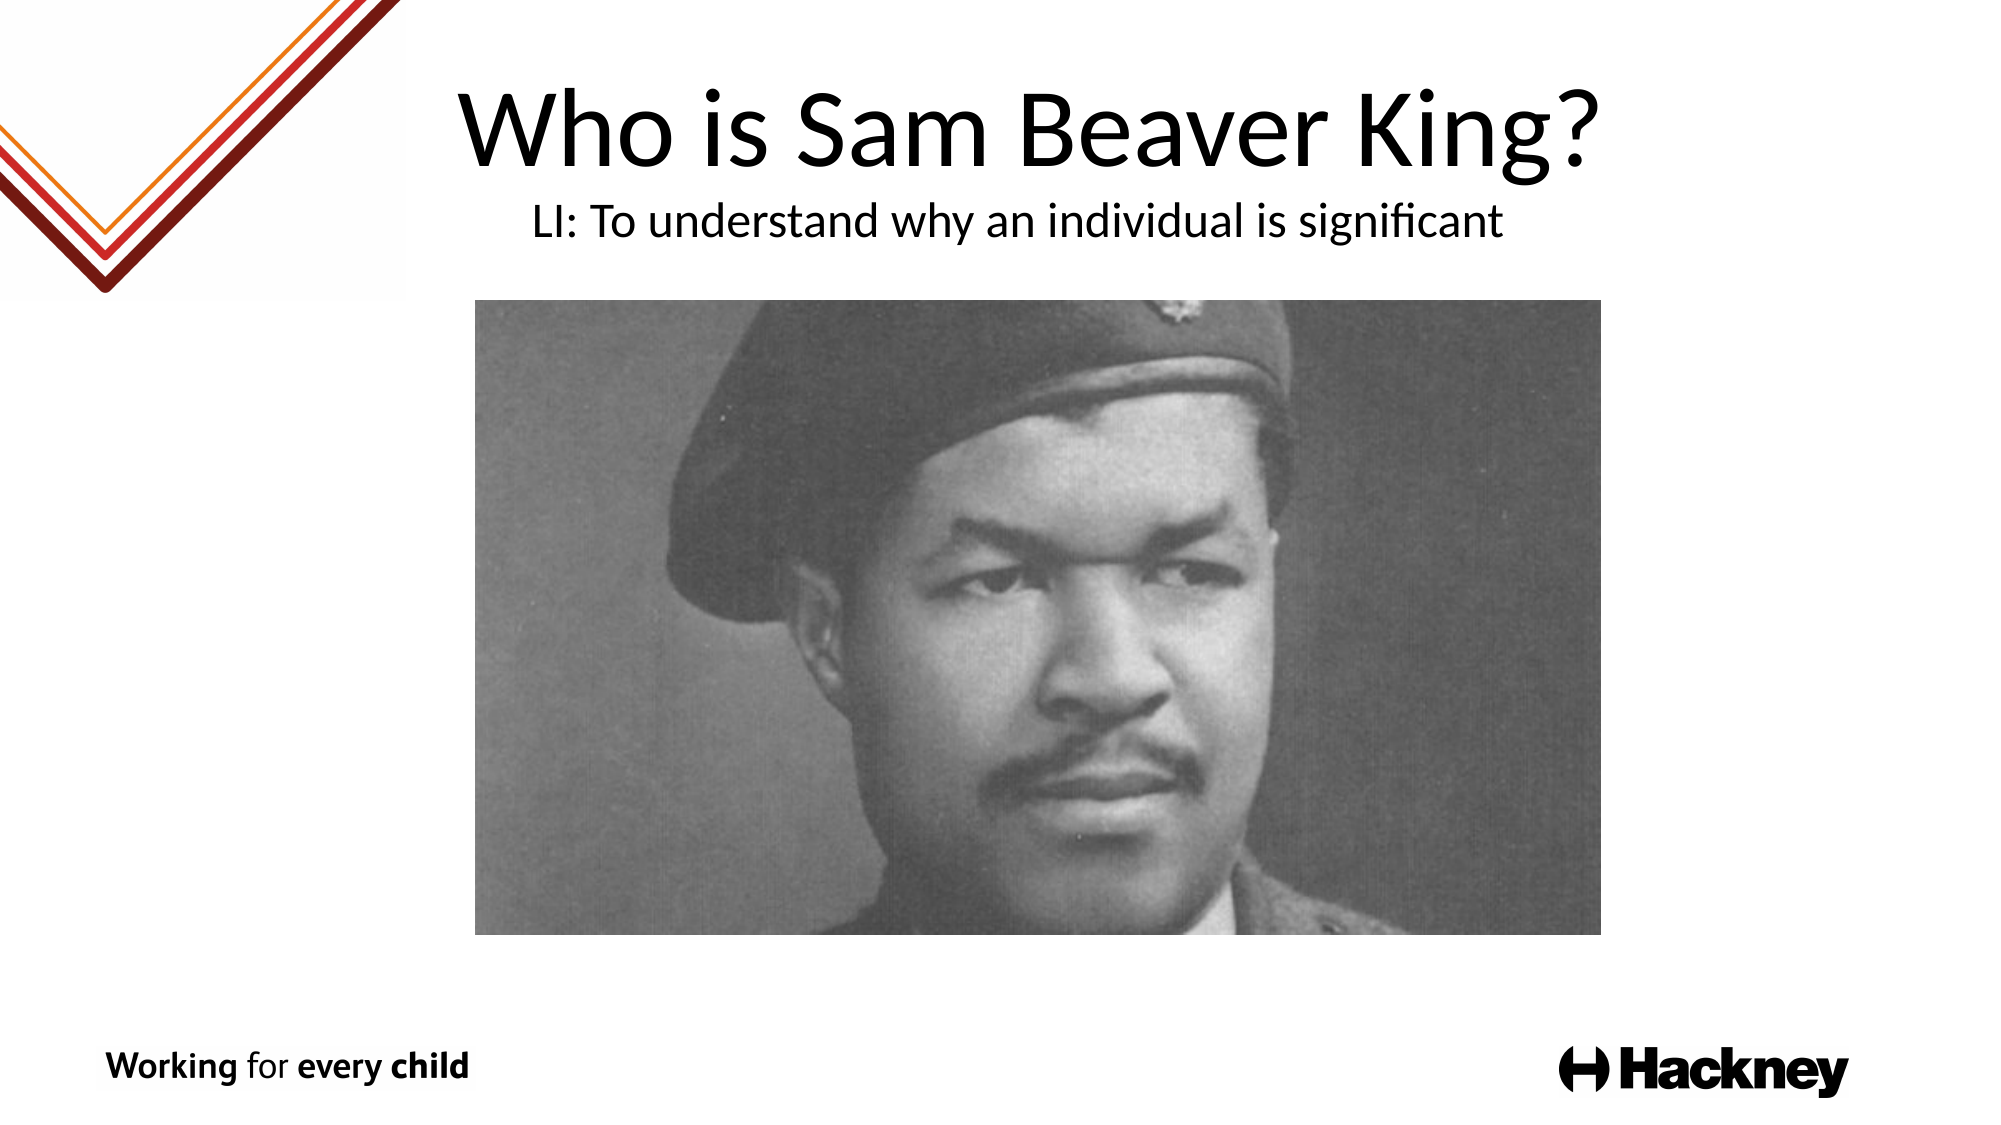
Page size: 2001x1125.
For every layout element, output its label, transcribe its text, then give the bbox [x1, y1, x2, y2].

picture [0, 0, 406, 301]
picture [475, 300, 1601, 935]
picture [1559, 1046, 1849, 1098]
picture [96, 1046, 476, 1092]
text_box Who is Sam Beaver King? [441, 46, 1621, 197]
text_box LI: To understand why an individual is significant [516, 180, 1520, 256]
